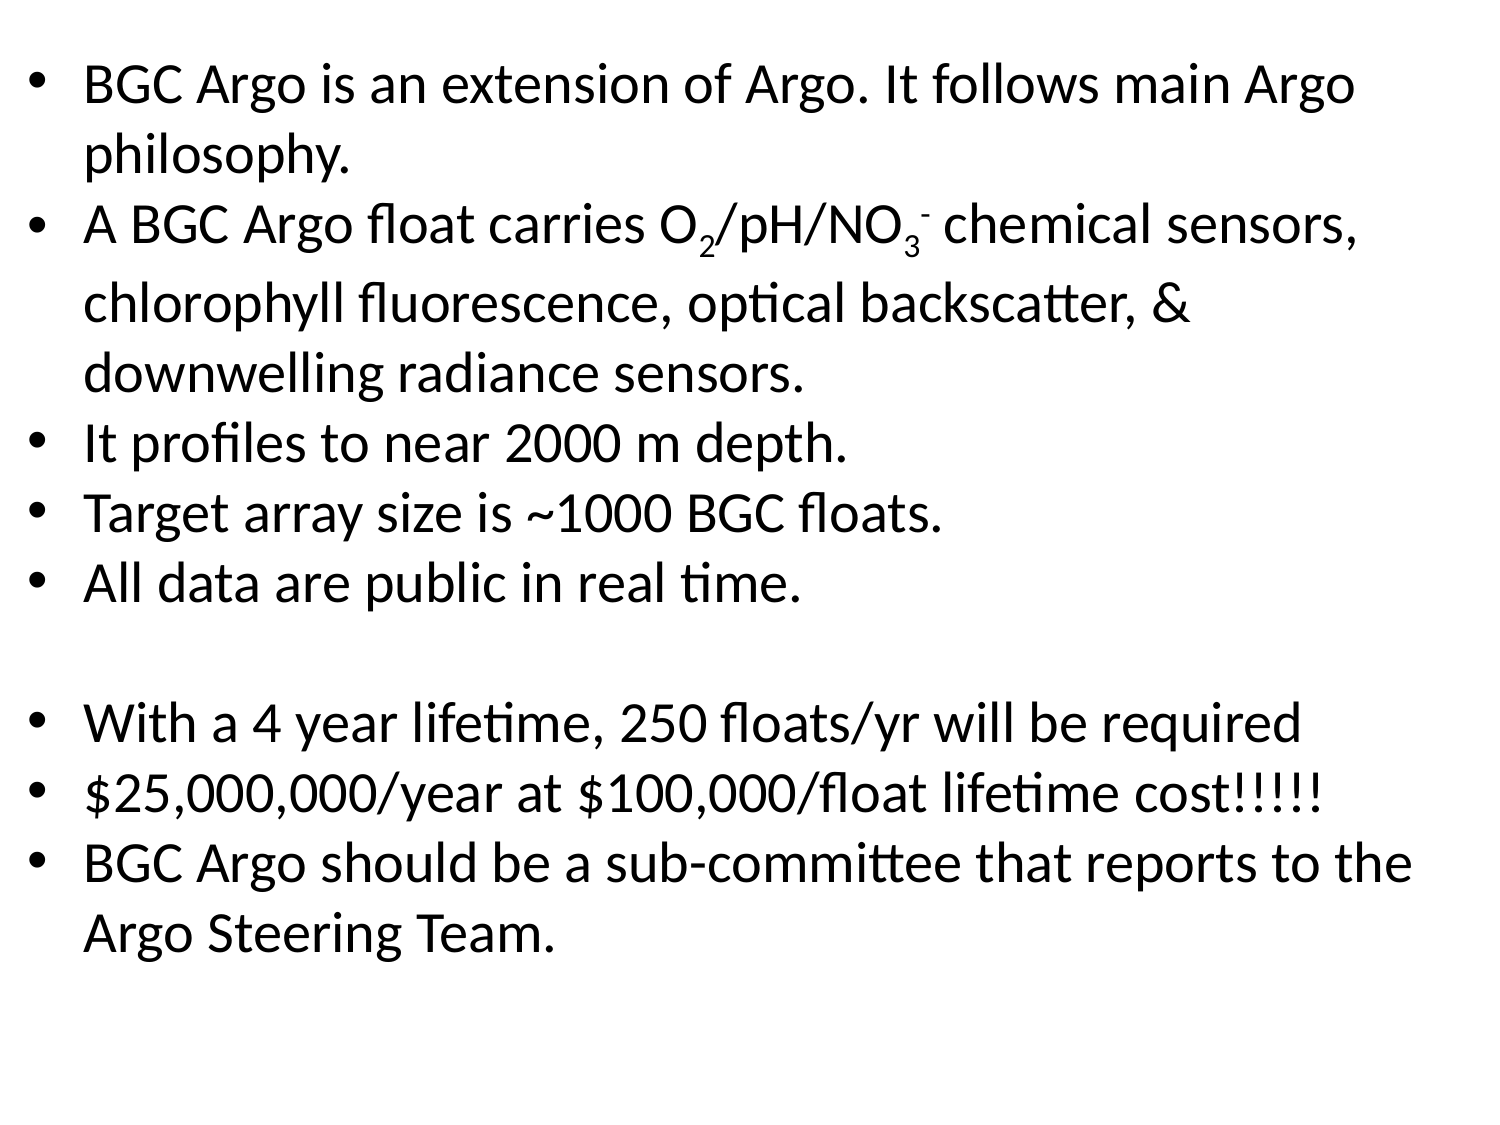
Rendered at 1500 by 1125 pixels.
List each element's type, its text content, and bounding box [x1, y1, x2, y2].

text_box BGC Argo is an extension of Argo. It follows main Argo philosophy. A BGC Argo float carries O2/pH/NO3- chemical sensors, chlorophyll fluorescence, optical backscatter, & downwelling radiance sensors. It profiles to near 2000 m depth. Target array size is ~1000 BGC floats. All data are public in real time. With a 4 year lifetime, 250 floats/yr will be required $25,000,000/year at $100,000/float lifetime cost!!!!! BGC Argo should be a sub-committee that reports to the Argo Steering Team. [12, 37, 1475, 1042]
